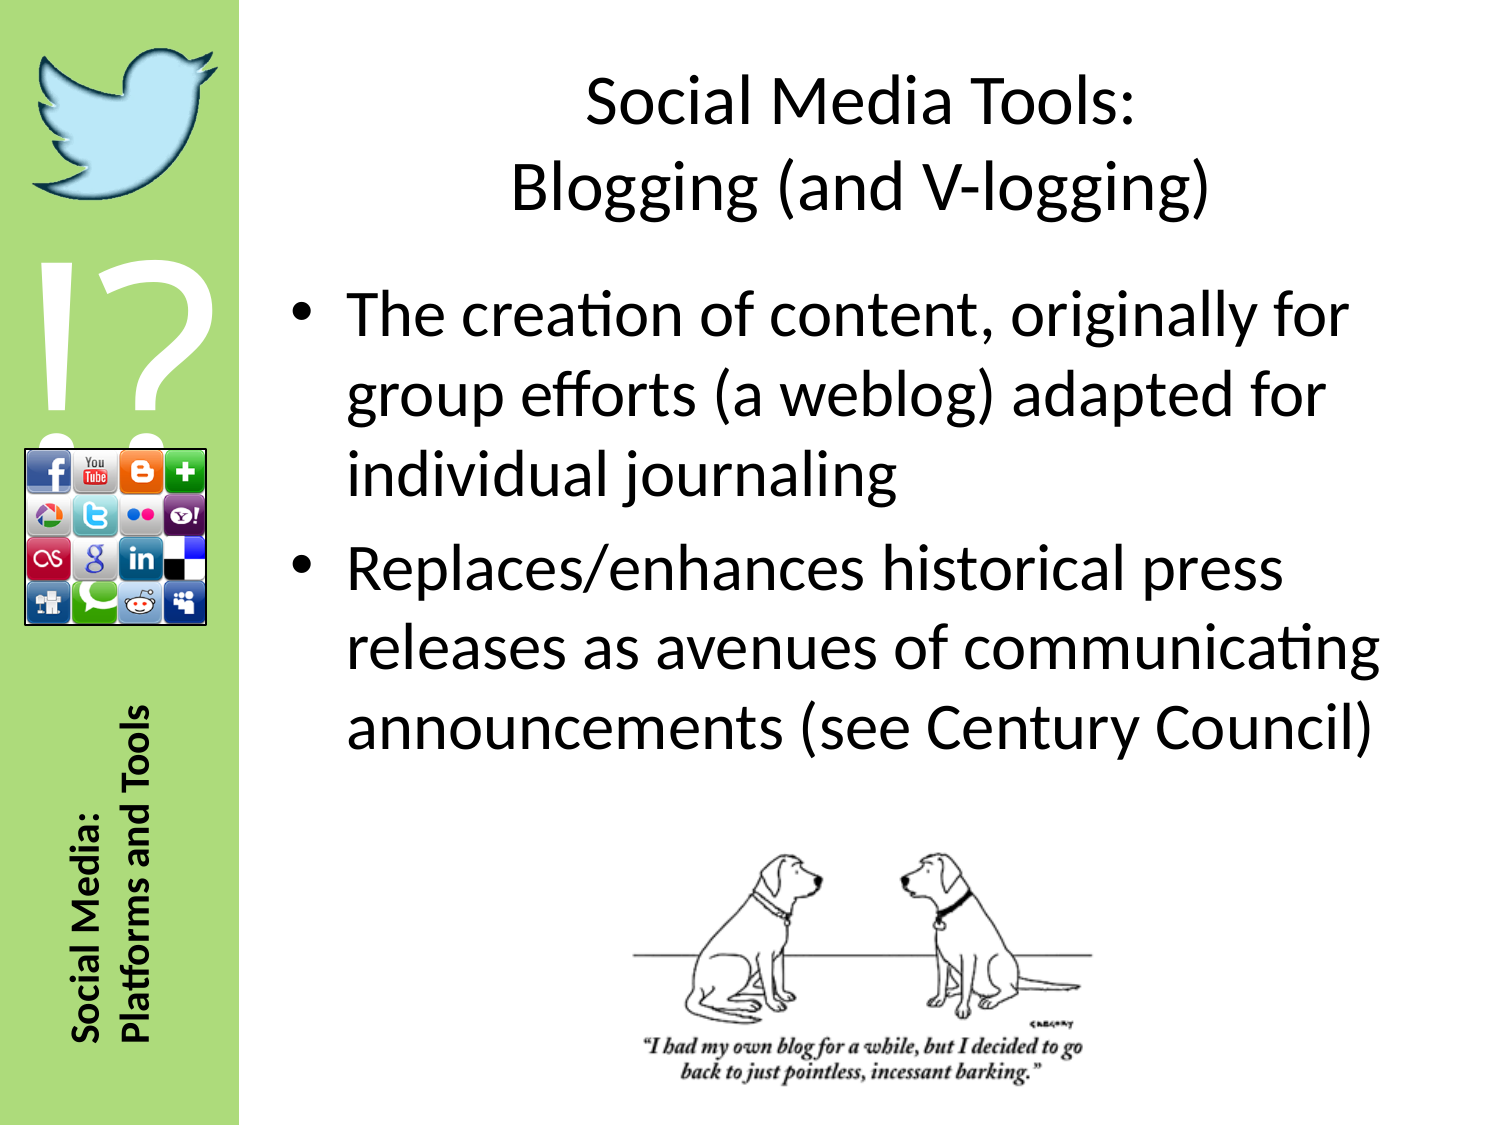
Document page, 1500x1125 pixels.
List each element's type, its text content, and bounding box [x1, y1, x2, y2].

picture [12, 20, 231, 214]
list The creation of content, originally for group efforts (a weblog) adapted for individual journaling Replaces/enhances historical press releases as avenues of communicating announcements (see Century Council) [275, 262, 1450, 1005]
title Social Media Tools: Blogging (and V-logging) [275, 45, 1450, 233]
picture [26, 450, 205, 624]
picture [627, 829, 1098, 1125]
